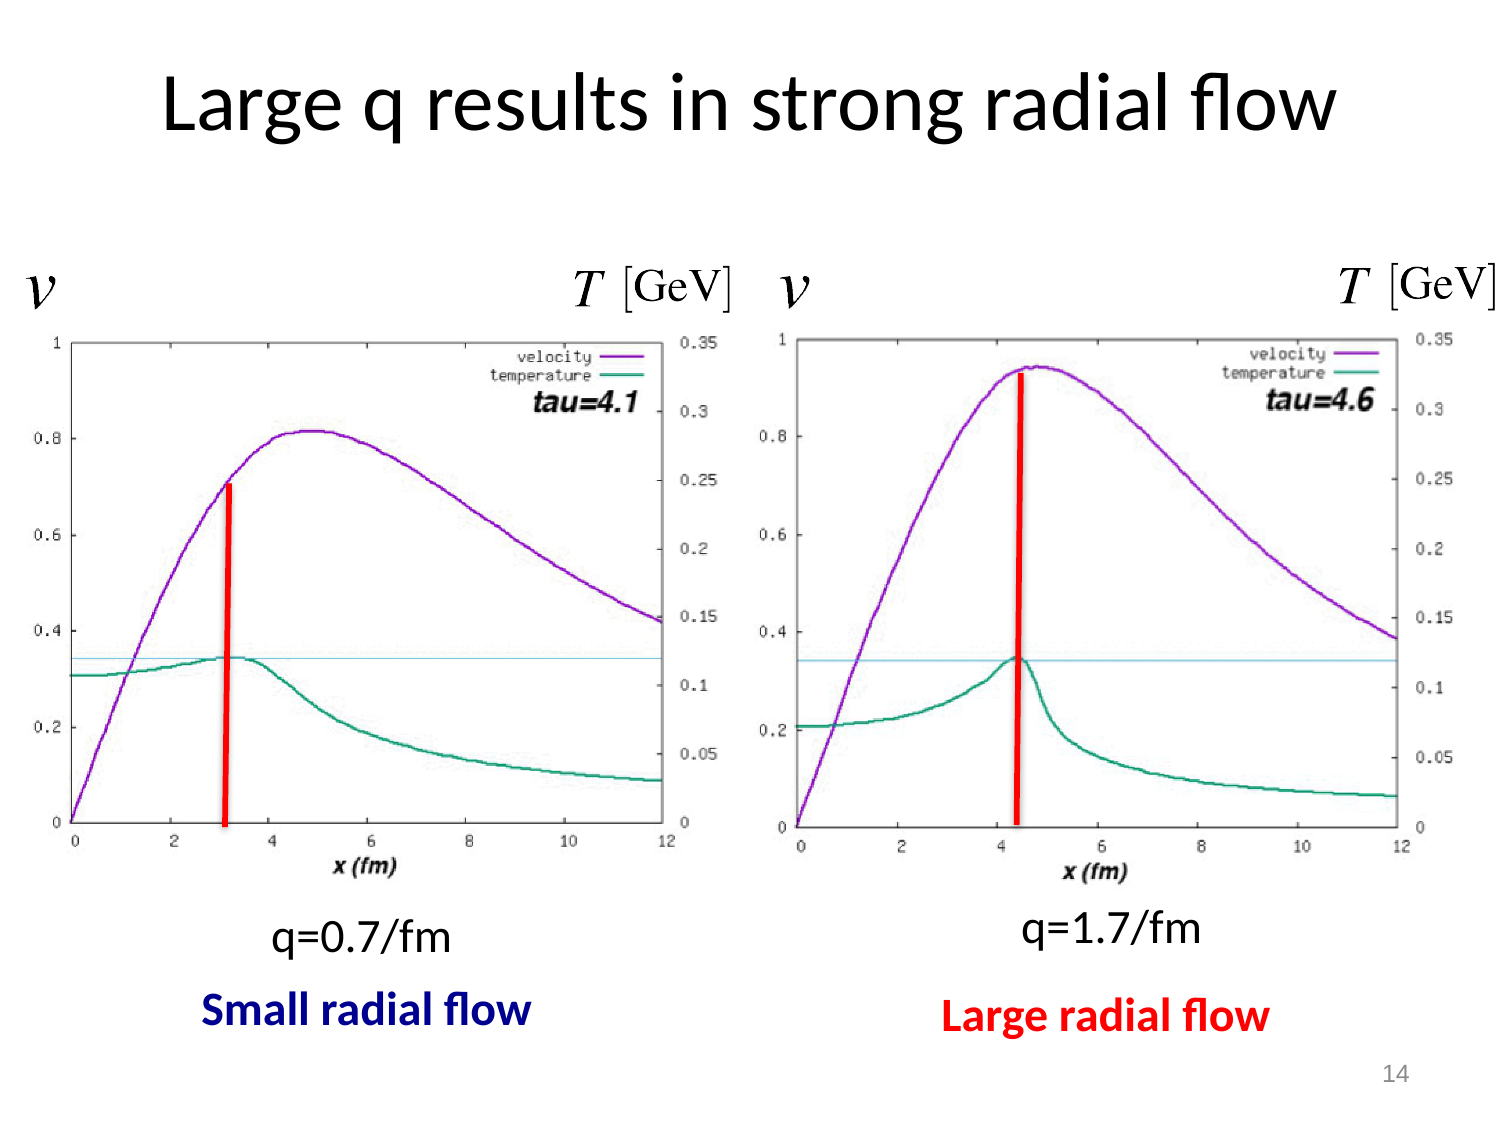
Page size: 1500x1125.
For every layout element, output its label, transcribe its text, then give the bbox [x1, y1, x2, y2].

text_box q=0.7/fm [212, 907, 512, 970]
picture [623, 254, 741, 316]
title Large q results in strong radial flow [74, 3, 1426, 192]
text_box Large radial flow [874, 976, 1338, 1049]
picture [22, 323, 1476, 899]
picture [571, 260, 620, 309]
picture [776, 261, 827, 312]
text_box q=1.7/fm [962, 902, 1262, 961]
picture [1389, 251, 1500, 313]
text_box Small radial flow [116, 970, 617, 1043]
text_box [224, 372, 1021, 828]
picture [22, 262, 73, 313]
slide_number 14 [1074, 1042, 1425, 1103]
picture [1337, 257, 1386, 306]
